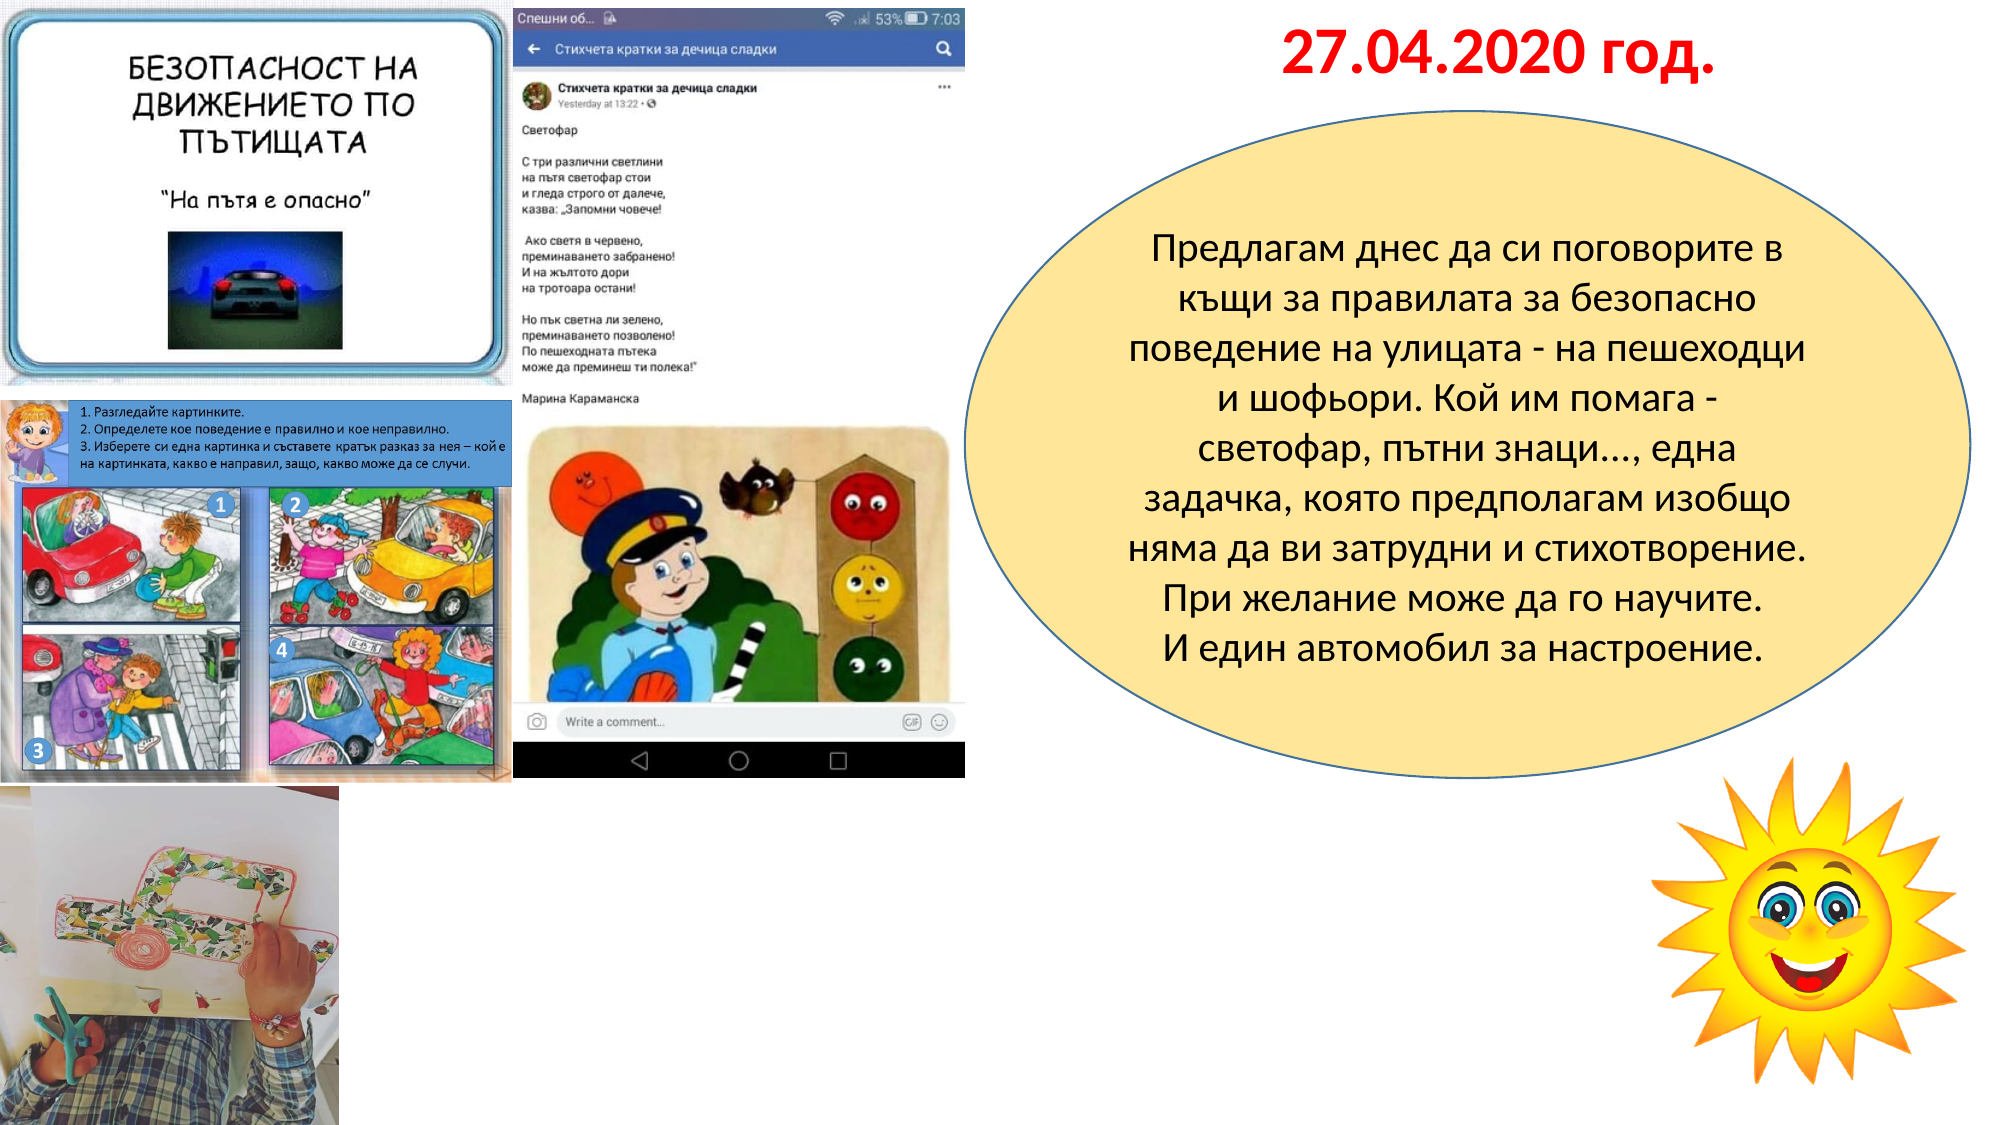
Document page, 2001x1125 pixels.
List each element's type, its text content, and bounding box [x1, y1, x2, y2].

text_box Предлагам днес да си поговорите в къщи за правилата за безопасно поведение на улицата - на пешеходци и шофьори. Кой им помага - светофар, пътни знаци..., една задачка, която предполагам изобщо няма да ви затрудни и стихотворение. При желание може да го научите. И един автомобил за настроение. [965, 110, 1972, 780]
picture [1647, 748, 1970, 1093]
text_box 27.04.2020 год. [982, 0, 2000, 95]
picture [0, 0, 965, 1125]
